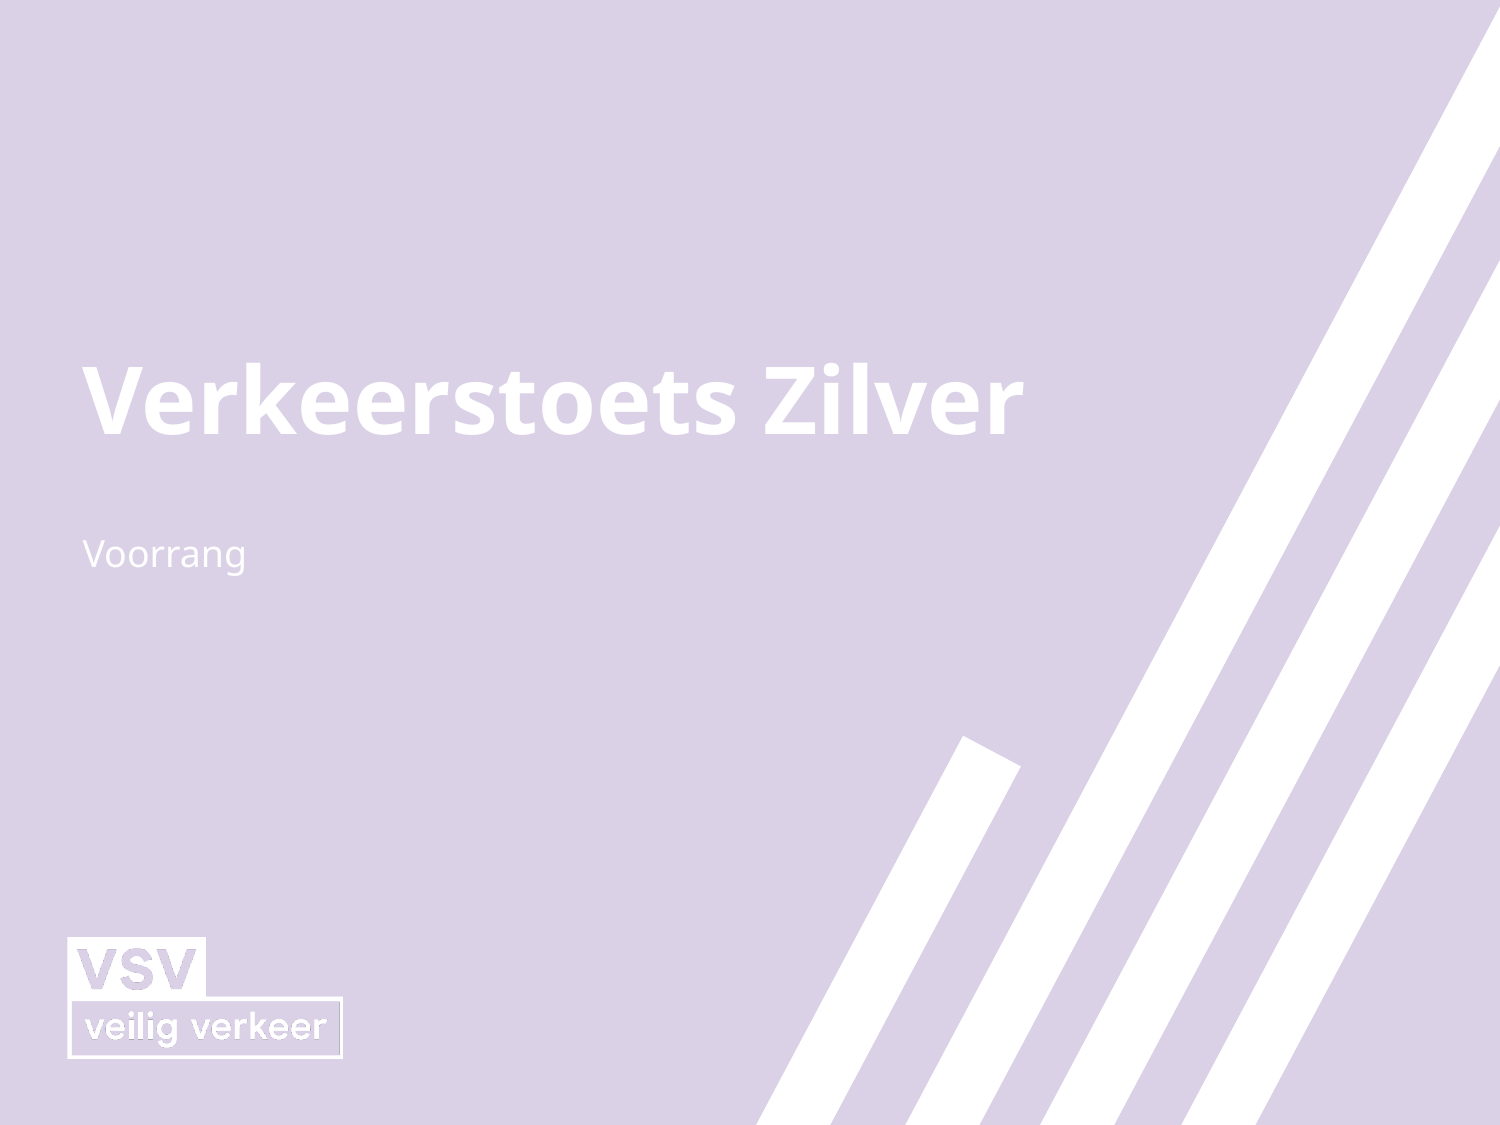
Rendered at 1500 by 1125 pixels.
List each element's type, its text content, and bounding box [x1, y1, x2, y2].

subtitle Voorrang [67, 528, 1092, 736]
title Verkeerstoets Zilver [67, 197, 1092, 463]
